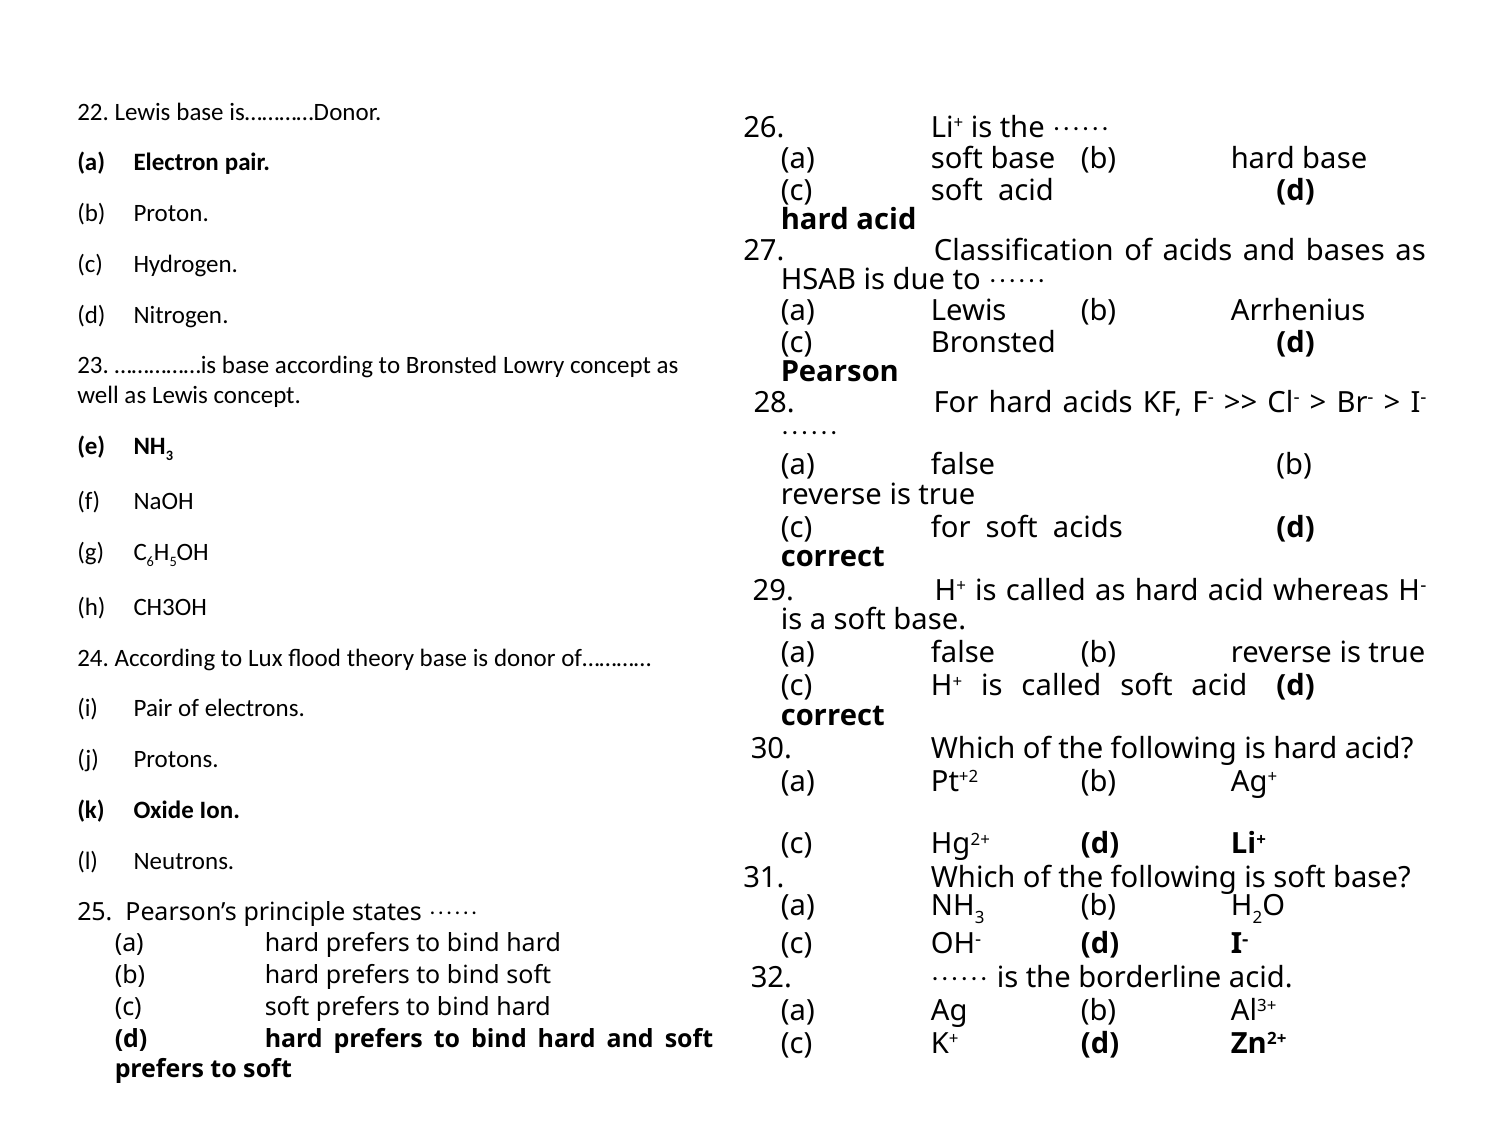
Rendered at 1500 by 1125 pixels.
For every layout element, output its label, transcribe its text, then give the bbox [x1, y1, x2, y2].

text_box 22. Lewis base is…………Donor. Electron pair. Proton. Hydrogen. Nitrogen. 23. ……………is base according to Bronsted Lowry concept as well as Lewis concept. NH3 NaOH C6H5OH CH3OH 24. According to Lux flood theory base is donor of………… Pair of electrons. Protons. Oxide Ion. Neutrons. 25. Pearson’s principle states  (a) hard prefers to bind hard (b) hard prefers to bind soft (c) soft prefers to bind hard (d) hard prefers to bind hard and soft prefers to soft [62, 87, 729, 1091]
text_box 26. Li+ is the  (a) soft base (b) hard base (c) soft acid (d) hard acid 27. Classification of acids and bases as HSAB is due to  (a) Lewis (b) Arrhenius (c) Bronsted (d) Pearson 28. For hard acids KF, F >> Cl > Br > I  (a) false (b) reverse is true (c) for soft acids (d) correct 29. H+ is called as hard acid whereas H is a soft base. (a) false (b) reverse is true (c) H+ is called soft acid (d) correct 30. Which of the following is hard acid? (a) Pt+2 (b) Ag+ (c) Hg2+ (d) Li+ 31. Which of the following is soft base? (a) NH3 (b) H2O (c) OH (d) I 32.  is the borderline acid. (a) Ag (b) Al3+ (c) K+ (d) Zn2+ [728, 106, 1442, 1067]
